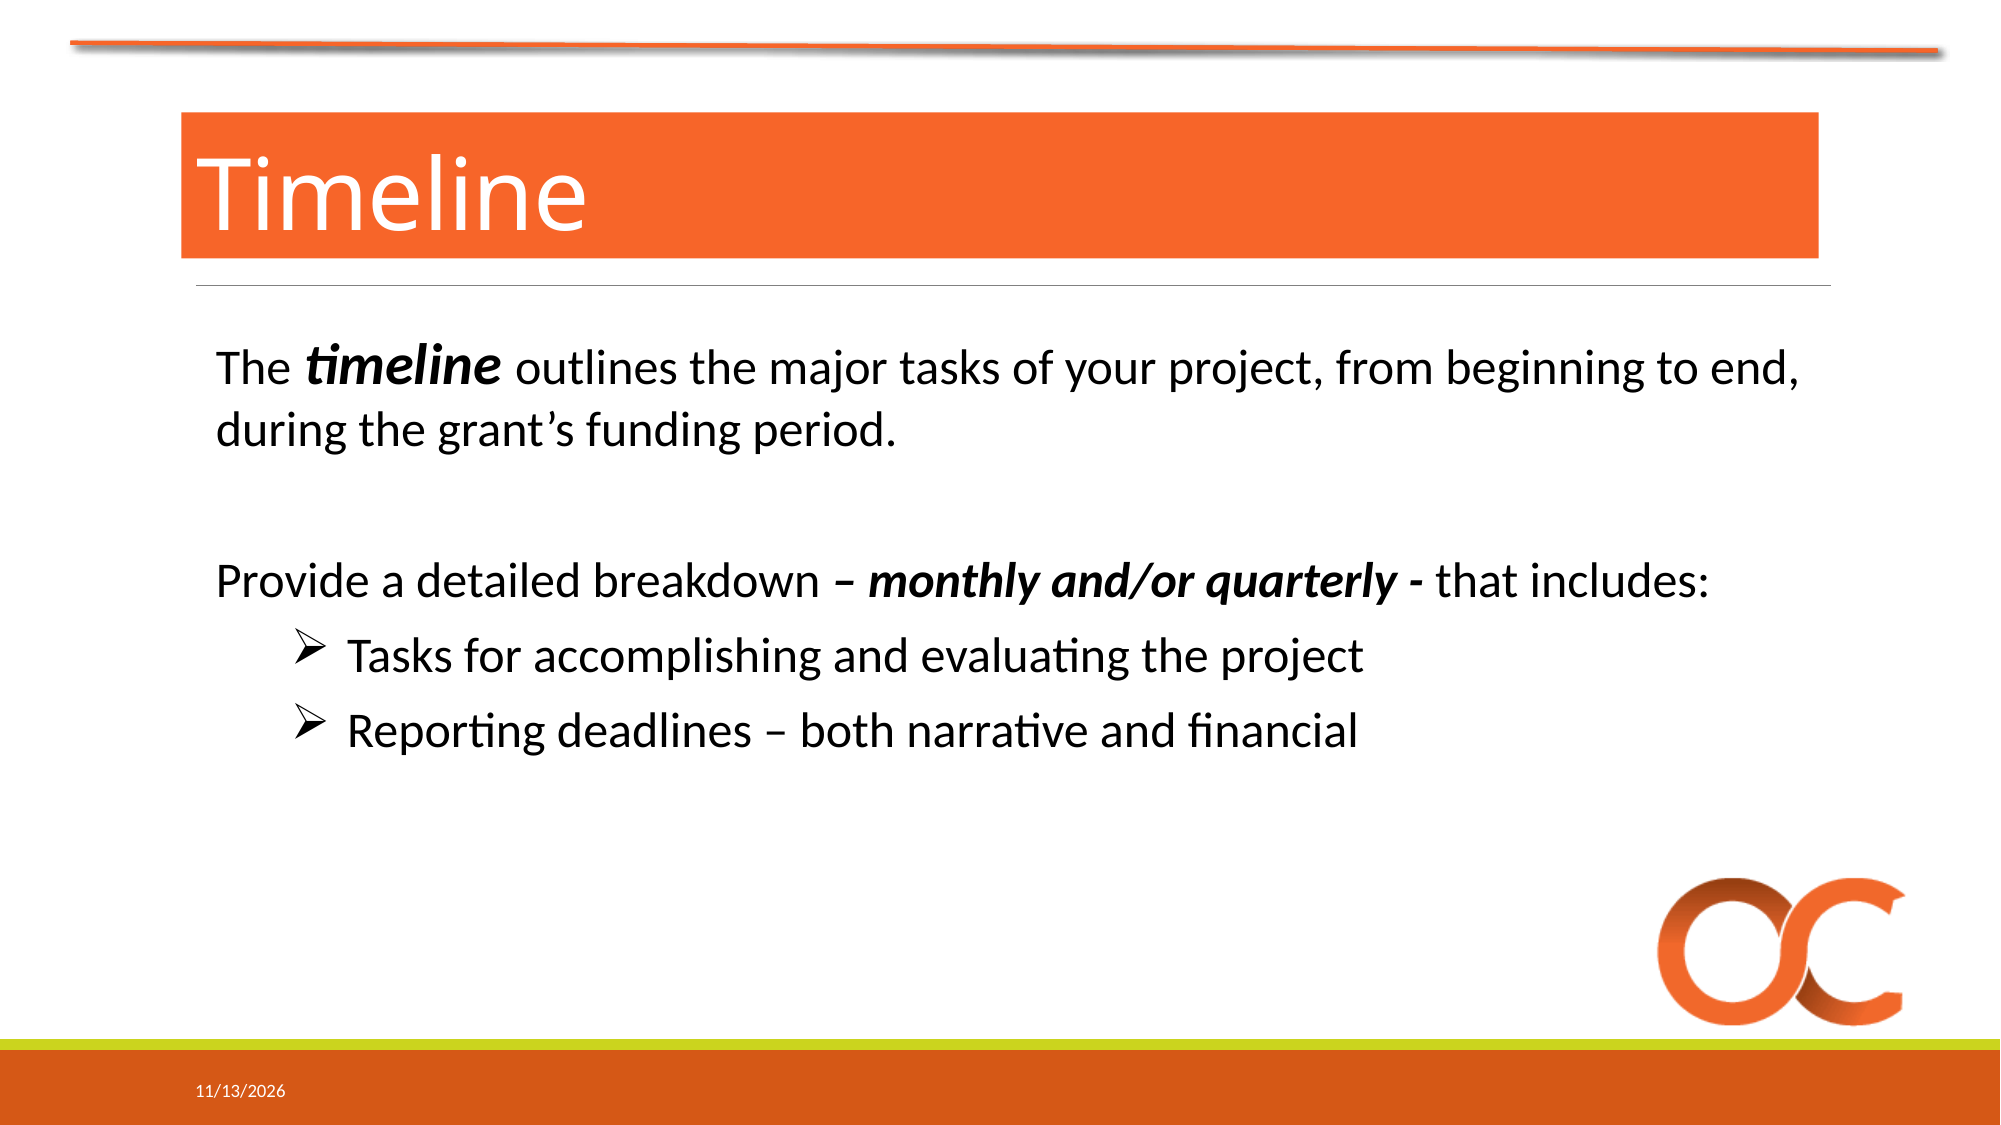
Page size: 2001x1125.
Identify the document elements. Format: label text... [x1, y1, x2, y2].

text_box Provide a detailed breakdown – monthly and/or quarterly - that includes: Tasks for accomplishing and evaluating the project Reporting deadlines – both narrative and financial [201, 495, 1824, 765]
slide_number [180, 1059, 586, 1120]
text_box Timeline [181, 112, 1819, 259]
text_box The timeline outlines the major tasks of your project, from beginning to end, during the grant’s funding period. [201, 289, 1824, 464]
picture [1643, 872, 1923, 1043]
